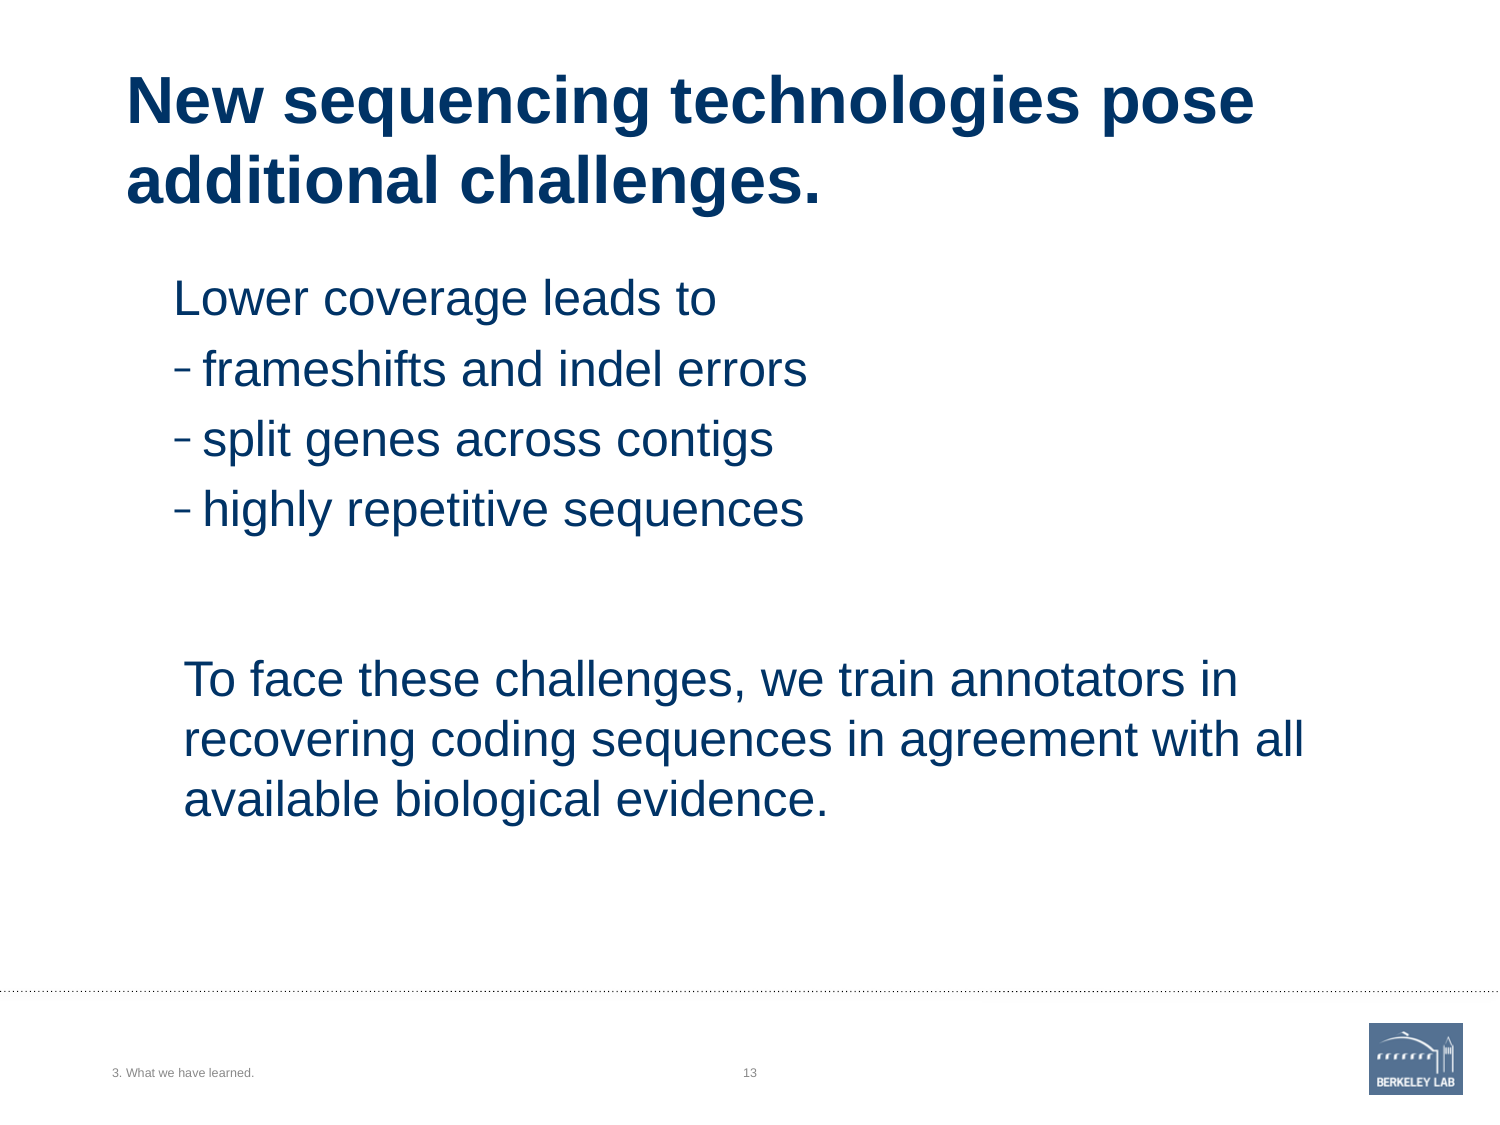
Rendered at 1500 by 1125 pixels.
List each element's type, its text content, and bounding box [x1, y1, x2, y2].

picture [1369, 1023, 1463, 1095]
list Lower coverage leads to frameshifts and indel errors split genes across contigs highly repetitive sequences To face these challenges, we train annotators in recovering coding sequences in agreement with all available biological evidence. [111, 258, 1389, 975]
slide_number 13 [575, 1042, 925, 1103]
footer 3. What we have learned. [97, 1042, 573, 1103]
title New sequencing technologies pose additional challenges. [111, 42, 1402, 231]
